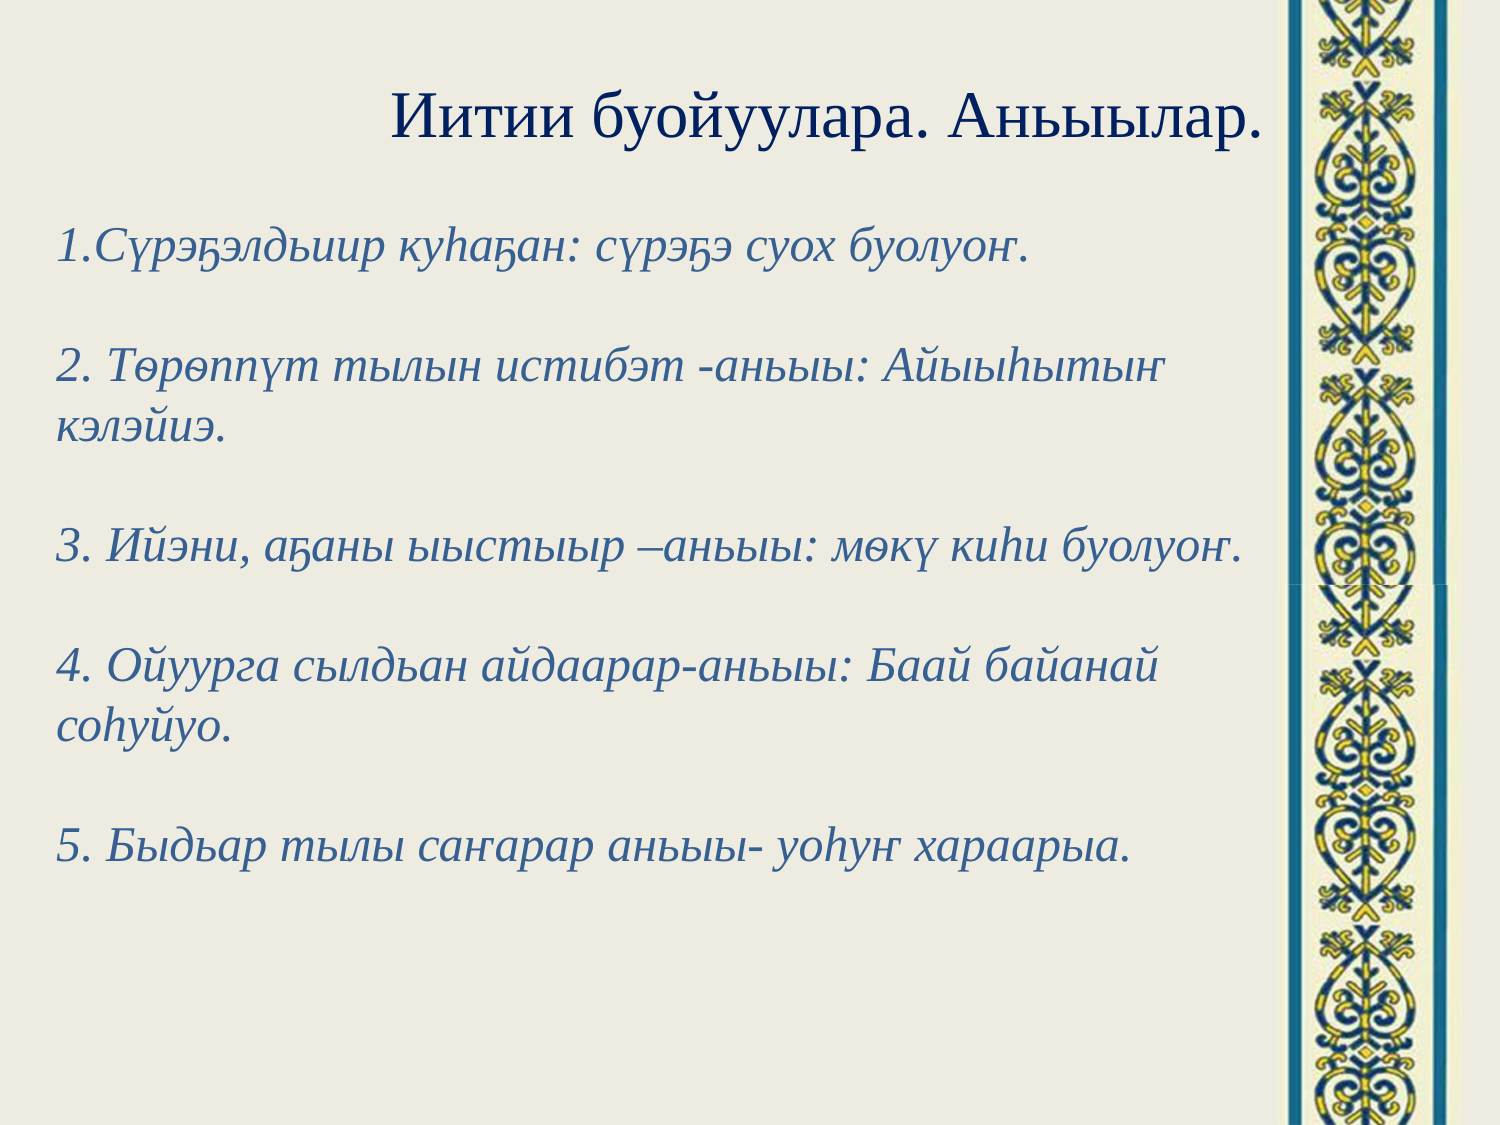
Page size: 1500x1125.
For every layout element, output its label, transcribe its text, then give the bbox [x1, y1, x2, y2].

text_box 1.Сүрэҕэлдьиир куһаҕан: сүрэҕэ суох буолуоҥ. 2. Тѳрѳппүт тылын истибэт -аньыы: Айыыһытыҥ кэлэйиэ. 3. Ийэни, аҕаны ыыстыыр –аньыы: мѳкү киһи буолуоҥ. 4. Ойуурга сылдьан айдаарар-аньыы: Баай байанай соһуйуо. 5. Быдьар тылы саҥарар аньыы- уоһуҥ хараарыа. [41, 204, 1279, 1079]
text_box Иитии буойуулара. Аньыылар. [375, 63, 1278, 158]
picture [1099, 585, 1500, 1124]
picture [1077, 0, 1500, 584]
